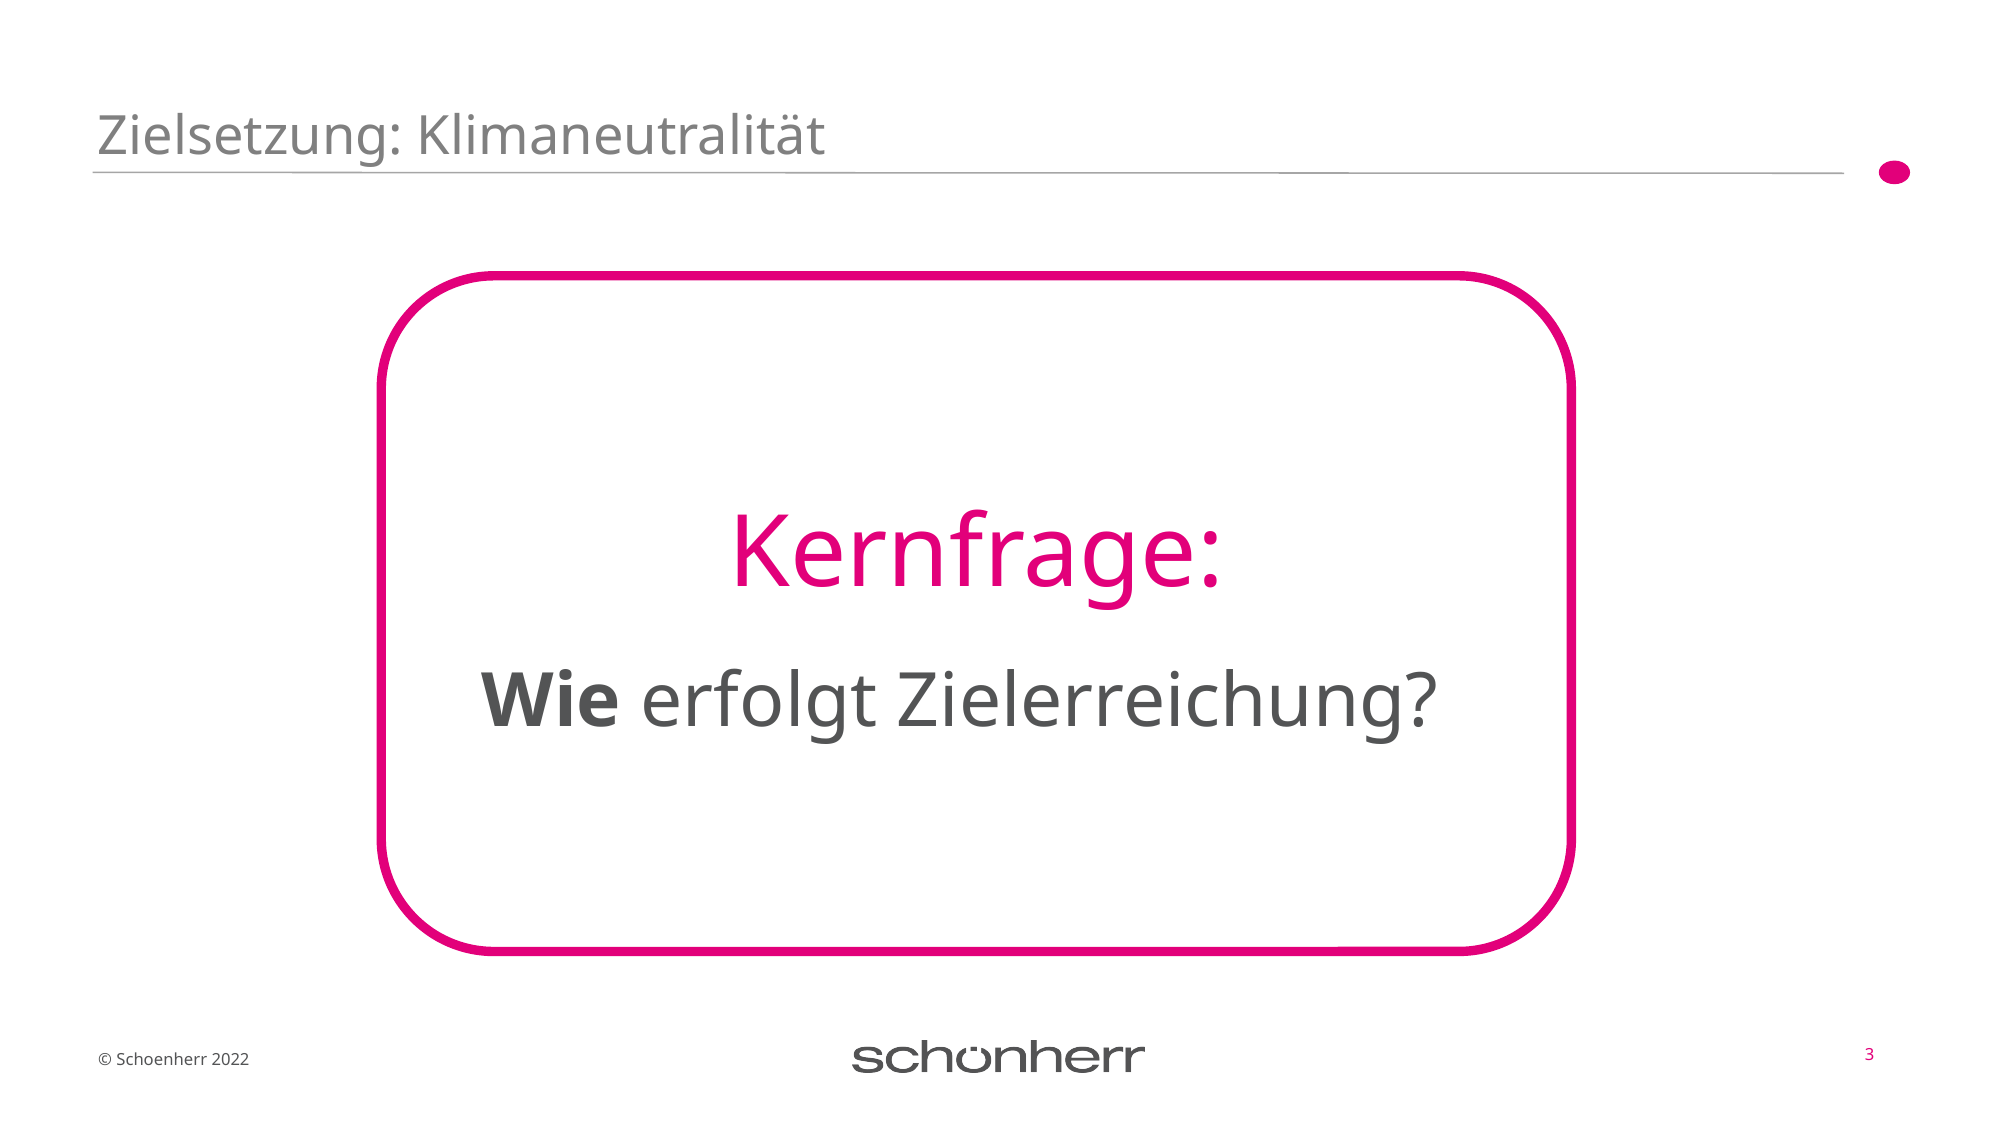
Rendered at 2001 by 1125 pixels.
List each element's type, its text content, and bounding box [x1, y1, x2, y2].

picture [852, 1040, 1145, 1073]
text_box Kernfrage: Wie erfolgt Zielerreichung?? [379, 273, 1574, 954]
title Zielsetzung: Klimaneutralität [82, 89, 1854, 173]
